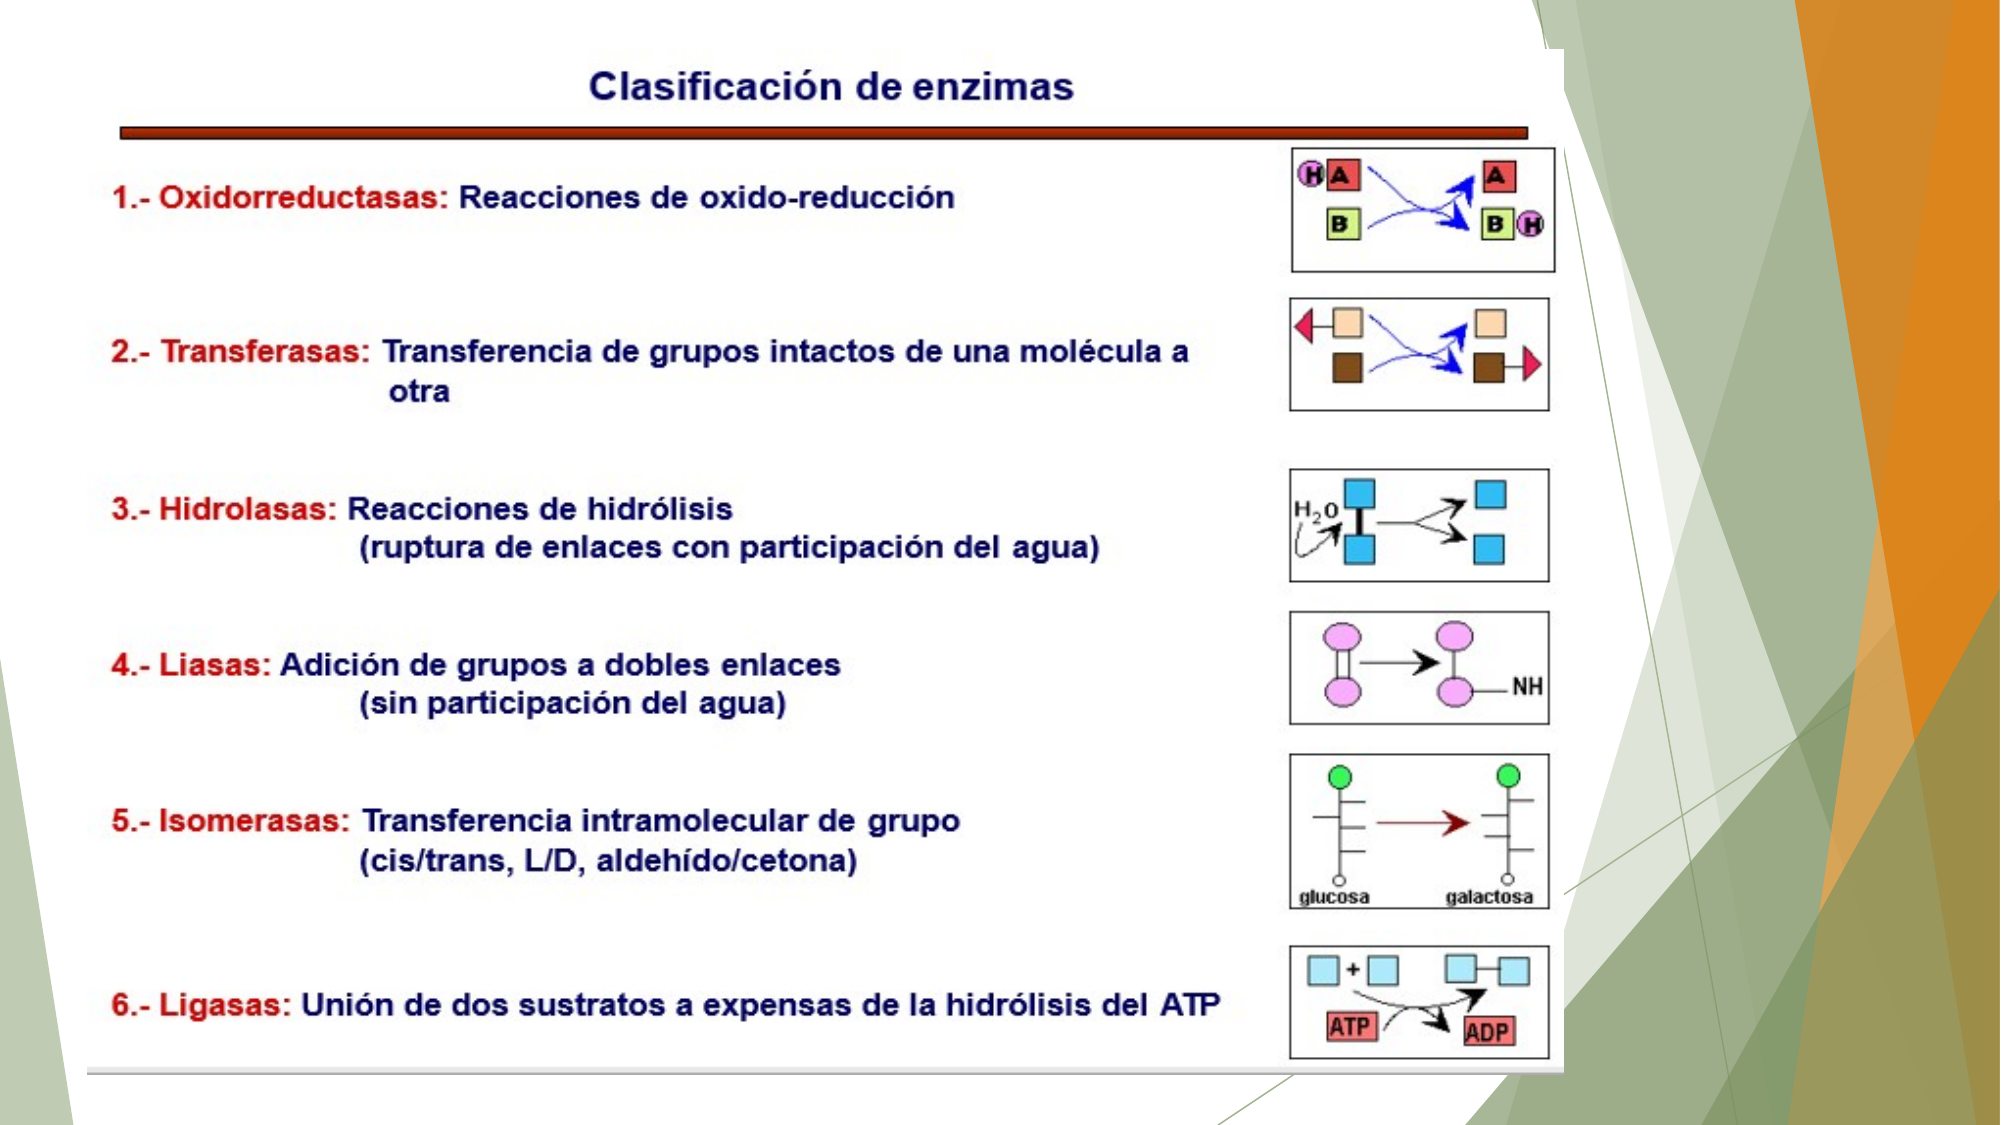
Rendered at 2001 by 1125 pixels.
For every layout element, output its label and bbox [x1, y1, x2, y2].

picture [87, 49, 1565, 1076]
